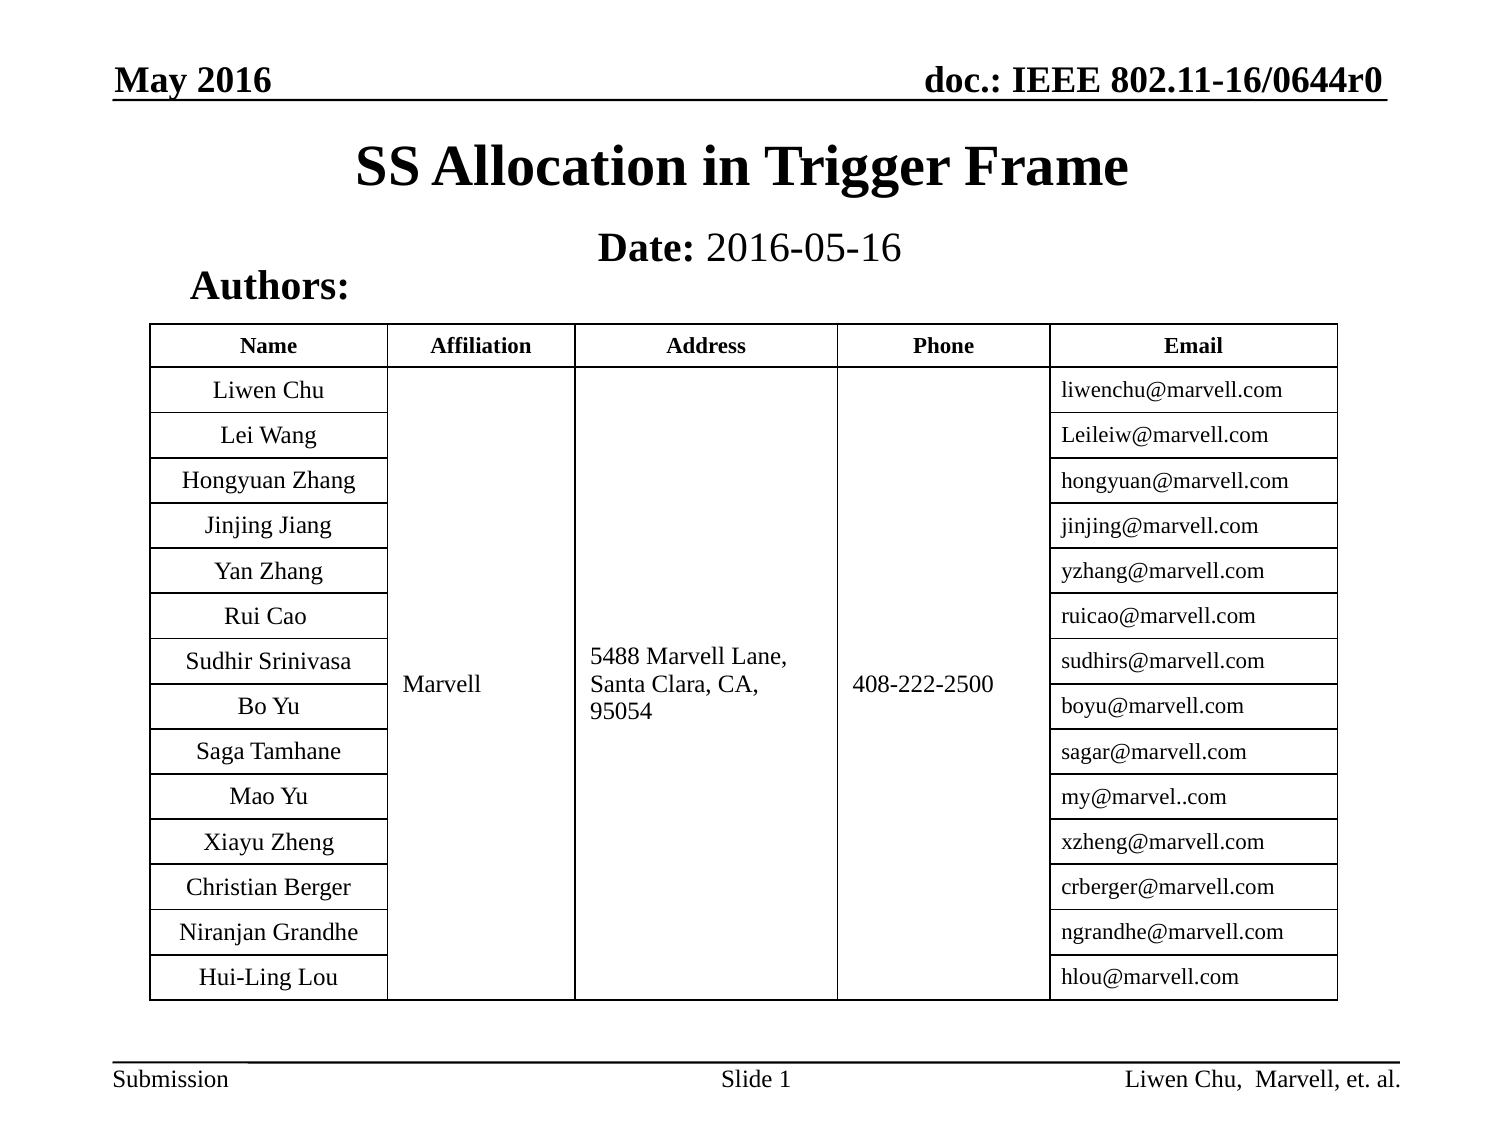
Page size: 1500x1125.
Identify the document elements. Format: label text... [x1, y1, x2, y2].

table_cell Leileiw@marvell.com [1051, 413, 1337, 457]
footer Liwen Chu, Marvell, et. al. [1120, 1061, 1402, 1093]
table_header Address [576, 325, 837, 366]
table_cell jinjing@marvell.com [1051, 504, 1337, 547]
table_cell Sudhir Srinivasa [151, 639, 387, 683]
table_cell Jinjing Jiang [151, 504, 387, 547]
table_cell Marvell [388, 368, 574, 999]
table_cell hongyuan@marvell.com [1051, 459, 1337, 502]
table_cell sagar@marvell.com [1051, 730, 1337, 773]
table_cell Lei Wang [151, 413, 387, 457]
table_cell crberger@marvell.com [1051, 865, 1337, 909]
table_header Affiliation [388, 325, 574, 366]
title SS Allocation in Trigger Frame [112, 112, 1388, 212]
table_header Phone [838, 325, 1049, 366]
table_cell 5488 Marvell Lane, Santa Clara, CA, 95054 [576, 368, 837, 999]
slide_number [114, 54, 274, 101]
table_cell ngrandhe@marvell.com [1051, 910, 1337, 954]
table_header Email [1051, 325, 1337, 366]
table_cell Hui-Ling Lou [151, 956, 387, 999]
table_cell xzheng@marvell.com [1051, 820, 1337, 863]
table_cell ruicao@marvell.com [1051, 594, 1337, 638]
table_cell Bo Yu [151, 685, 387, 728]
table_cell 408-222-2500 [838, 368, 1049, 999]
table_cell hlou@marvell.com [1051, 956, 1337, 999]
table_cell Mao Yu [151, 775, 387, 818]
table_cell yzhang@marvell.com [1051, 549, 1337, 592]
table_cell Christian Berger [151, 865, 387, 909]
table_cell Hongyuan Zhang [151, 459, 387, 502]
table_cell Yan Zhang [151, 549, 387, 592]
text_box Date: 2016-05-16 [112, 212, 1388, 275]
table_cell boyu@marvell.com [1051, 685, 1337, 728]
table_cell Liwen Chu [151, 368, 387, 412]
table_cell Niranjan Grandhe [151, 910, 387, 954]
table_cell my@marvel..com [1051, 775, 1337, 818]
table_cell Xiayu Zheng [151, 820, 387, 863]
table_cell sudhirs@marvell.com [1051, 639, 1337, 683]
text_box Authors: [174, 249, 413, 313]
table_cell Saga Tamhane [151, 730, 387, 773]
table_cell Rui Cao [151, 594, 387, 638]
slide_number Slide 1 [712, 1061, 800, 1093]
table_header Name [151, 325, 387, 366]
table_cell liwenchu@marvell.com [1051, 368, 1337, 412]
